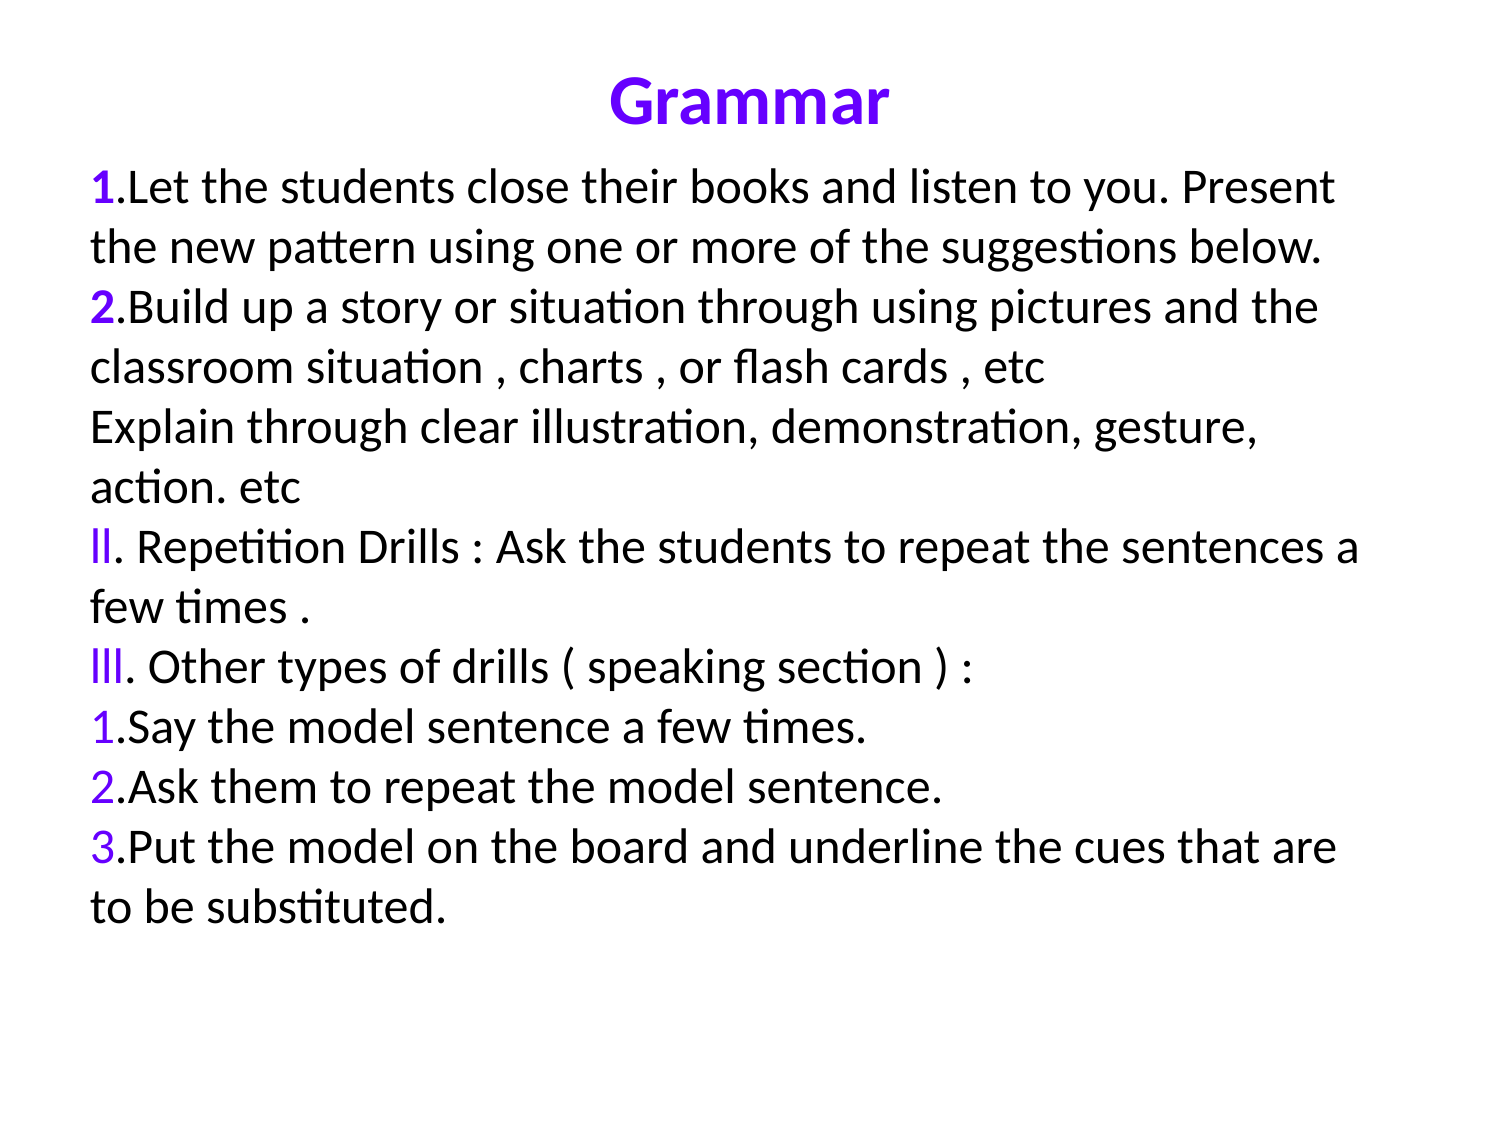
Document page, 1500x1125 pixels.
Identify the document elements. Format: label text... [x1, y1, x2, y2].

title Grammar [75, 45, 1425, 233]
text_box 1.Let the students close their books and listen to you. Present the new pattern using one or more of the suggestions below. 2.Build up a story or situation through using pictures and the classroom situation , charts , or flash cards , etc Explain through clear illustration, demonstration, gesture, action. etc ll. Repetition Drills : Ask the students to repeat the sentences a few times . lll. Other types of drills ( speaking section ) : 1.Say the model sentence a few times. 2.Ask them to repeat the model sentence. 3.Put the model on the board and underline the cues that are to be substituted. [75, 145, 1388, 941]
